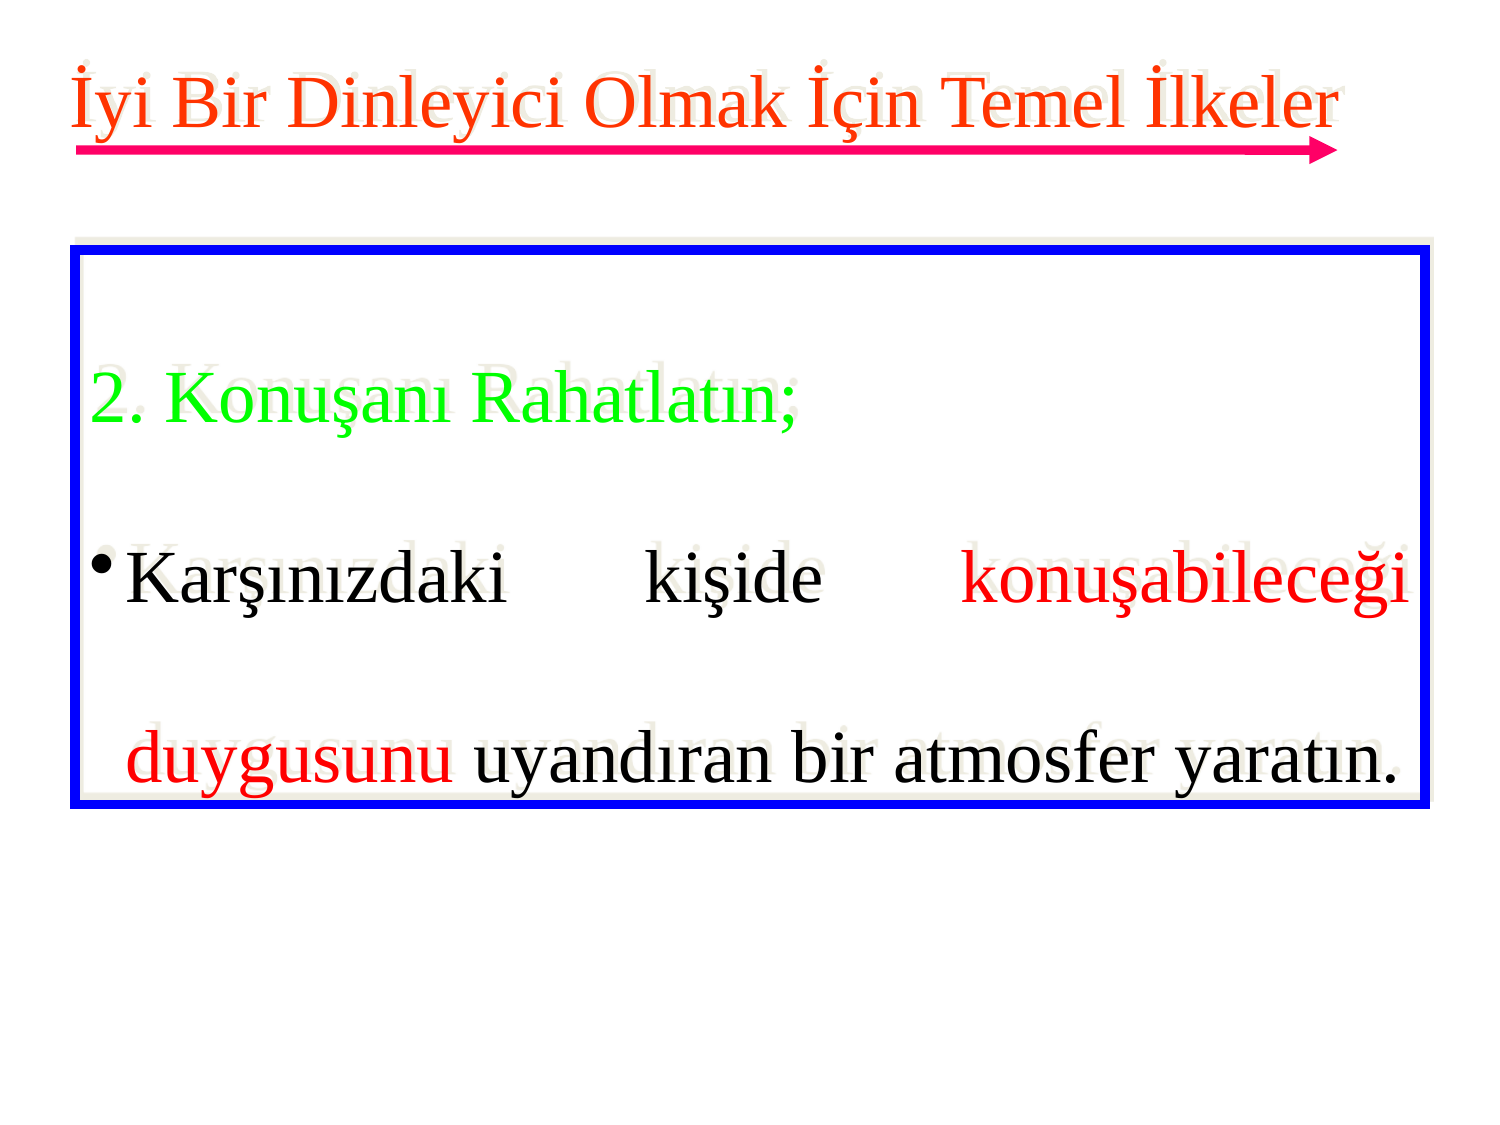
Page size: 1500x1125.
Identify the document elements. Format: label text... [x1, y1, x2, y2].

text_box İyi Bir Dinleyici Olmak İçin Temel İlkeler [55, 45, 1356, 150]
text_box 2. Konuşanı Rahatlatın; Karşınızdaki kişide konuşabileceği duygusunu uyandıran bir atmosfer yaratın. [74, 249, 1425, 805]
text_box [76, 150, 1338, 157]
